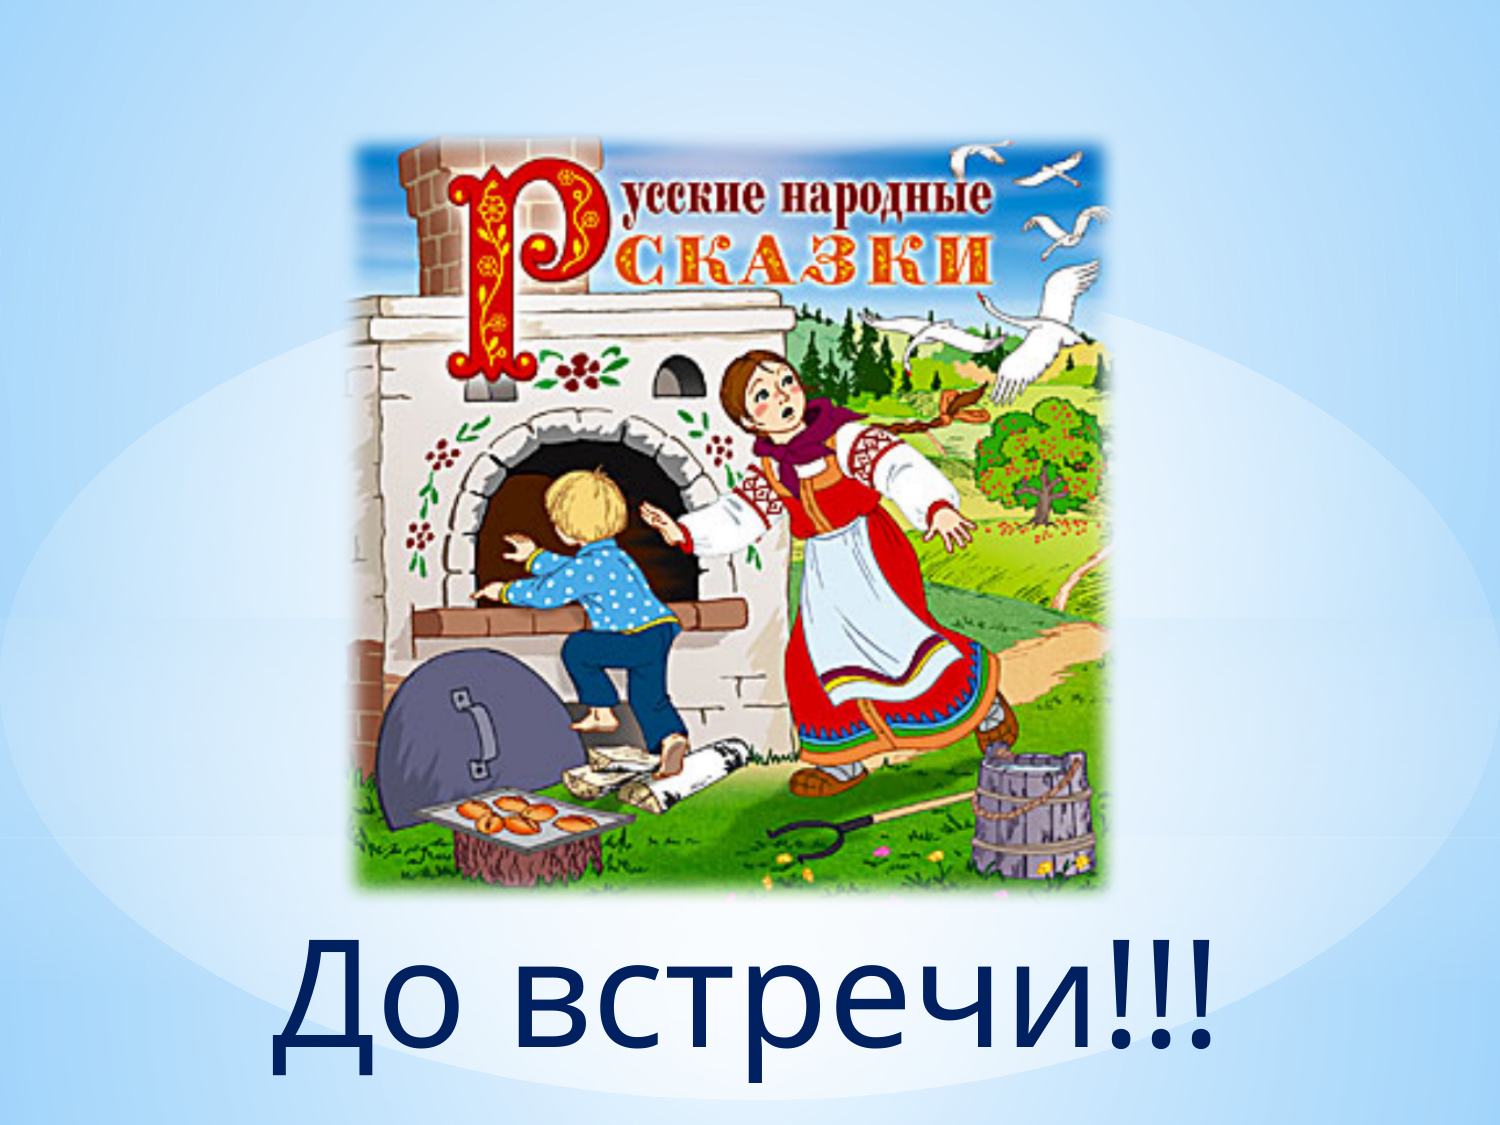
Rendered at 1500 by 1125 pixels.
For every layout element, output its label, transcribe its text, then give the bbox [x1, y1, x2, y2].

picture [339, 128, 1122, 906]
text_box До встречи!!! [258, 890, 1238, 1086]
